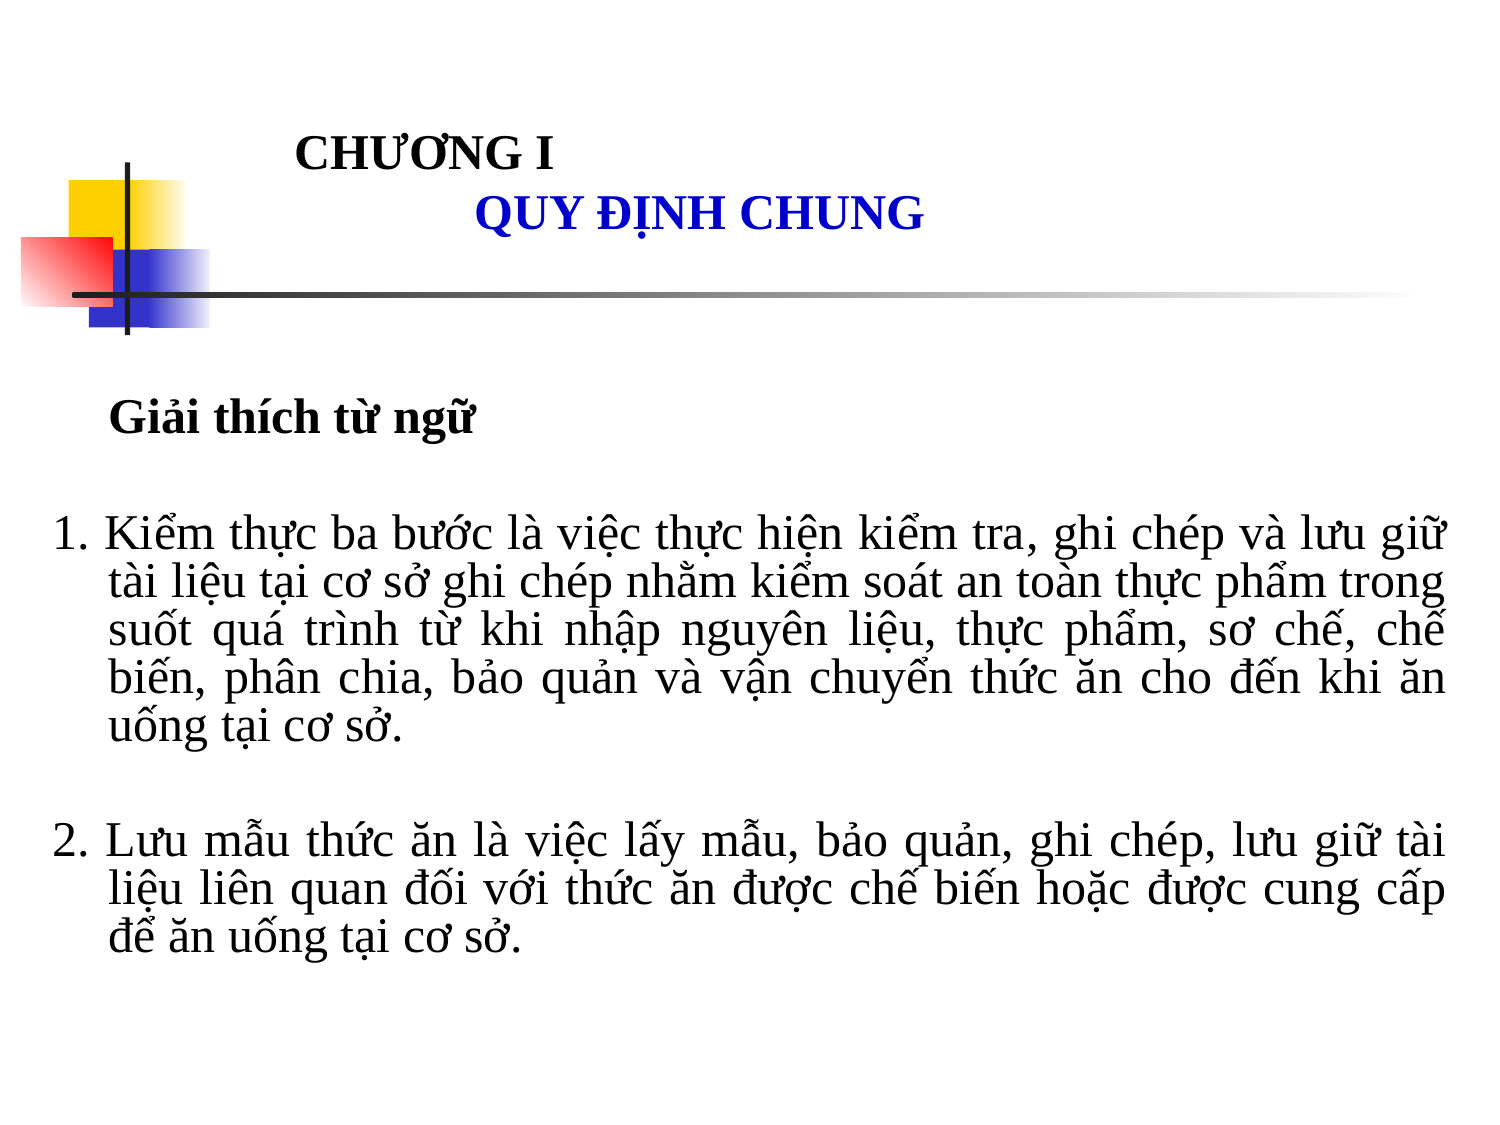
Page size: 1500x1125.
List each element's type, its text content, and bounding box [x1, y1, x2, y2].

text_box CHƯƠNG I QUY ĐỊNH CHUNG [274, 112, 1113, 248]
list Giải thích từ ngữ 1. Kiểm thực ba bước là việc thực hiện kiểm tra, ghi chép và lưu giữ tài liệu tại cơ sở ghi chép nhằm kiểm soát an toàn thực phẩm trong suốt quá trình từ khi nhập nguyên liệu, thực phẩm, sơ chế, chế biến, phân chia, bảo quản và vận chuyển thức ăn cho đến khi ăn uống tại cơ sở. 2. Lưu mẫu thức ăn là việc lấy mẫu, bảo quản, ghi chép, lưu giữ tài liệu liên quan đối với thức ăn được chế biến hoặc được cung cấp để ăn uống tại cơ sở. [37, 387, 1463, 1000]
